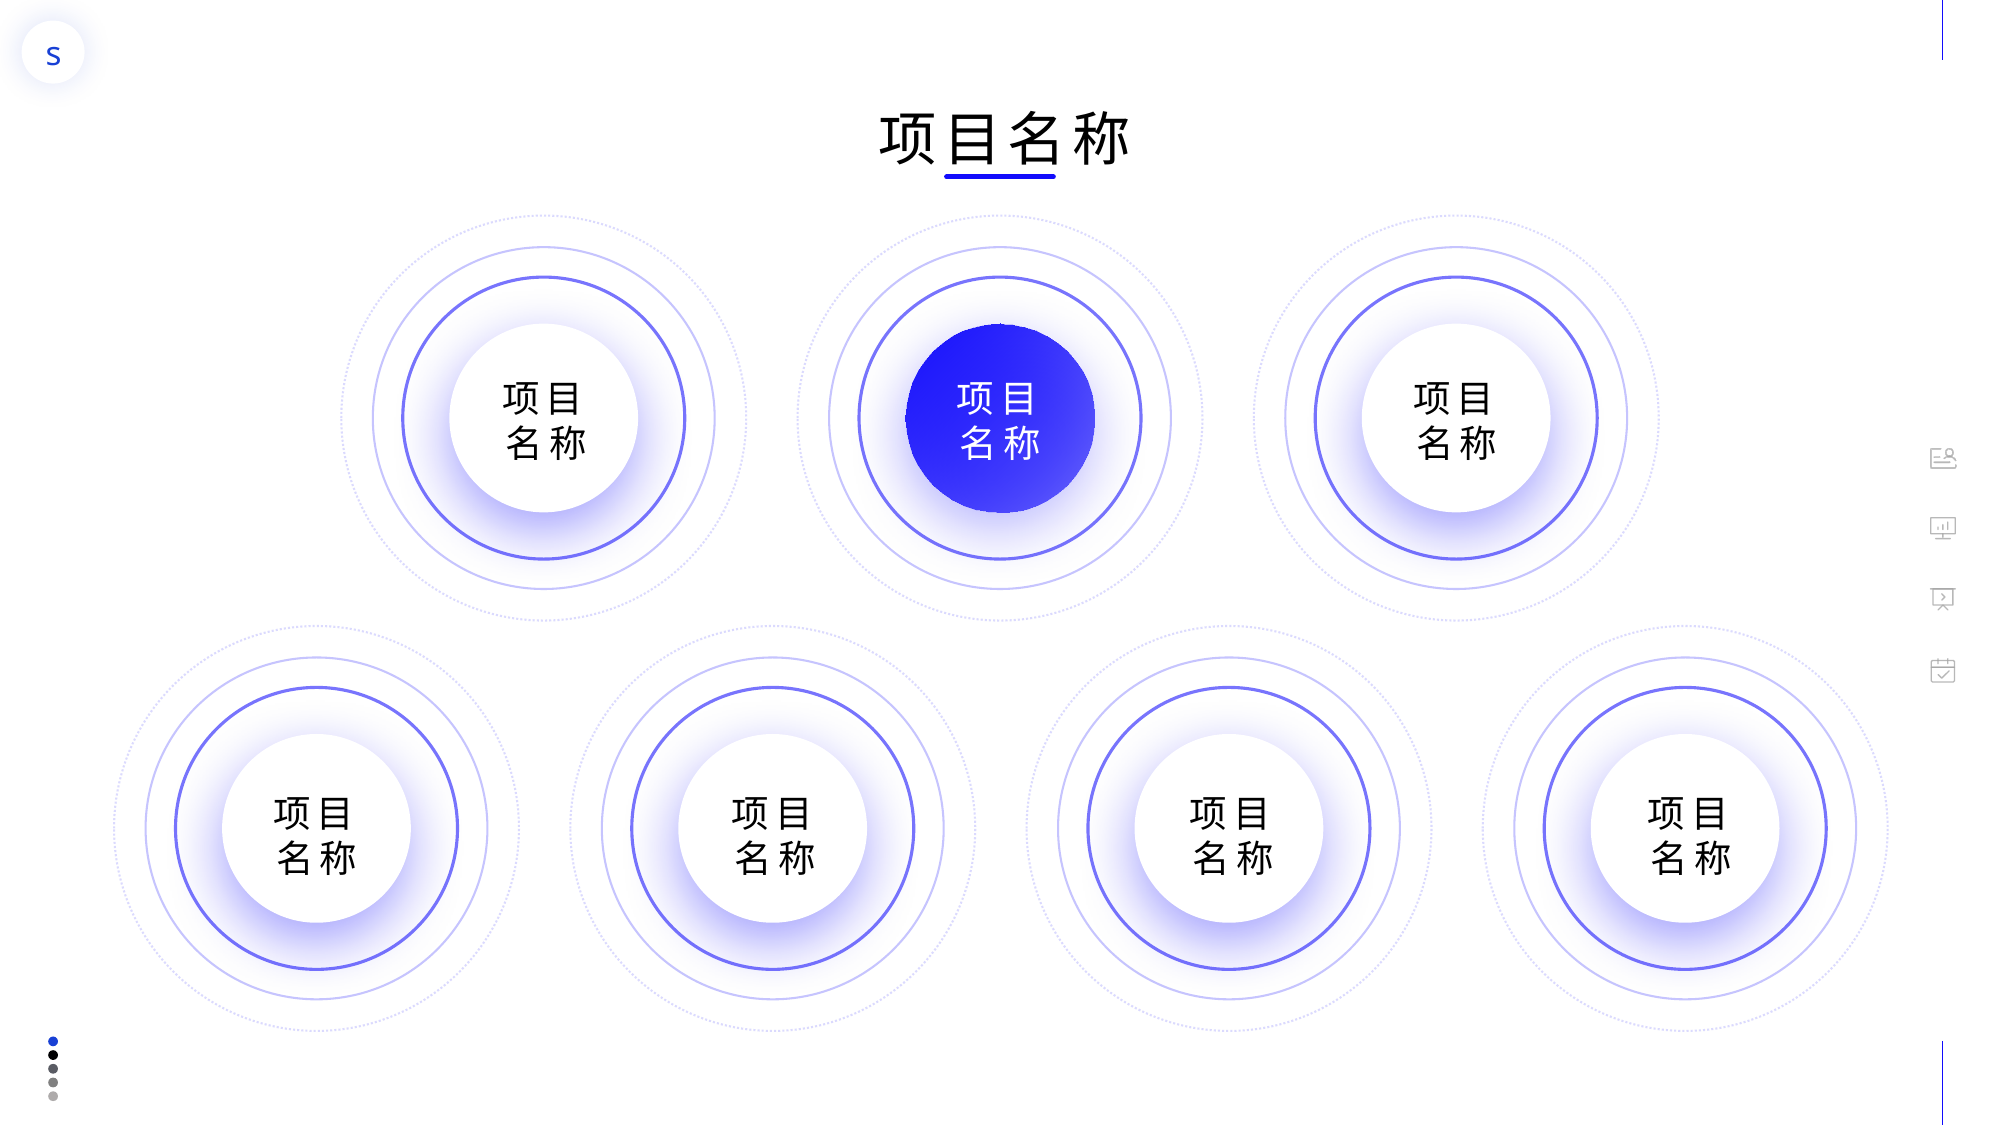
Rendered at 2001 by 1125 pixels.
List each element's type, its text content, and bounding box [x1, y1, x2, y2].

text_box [1253, 215, 1659, 621]
list 项目名称 [848, 102, 1162, 183]
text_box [1482, 625, 1888, 1031]
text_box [1026, 625, 1432, 1031]
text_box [570, 625, 976, 1031]
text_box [341, 215, 747, 621]
picture [1928, 442, 1958, 473]
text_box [797, 215, 1203, 621]
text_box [114, 625, 519, 1031]
